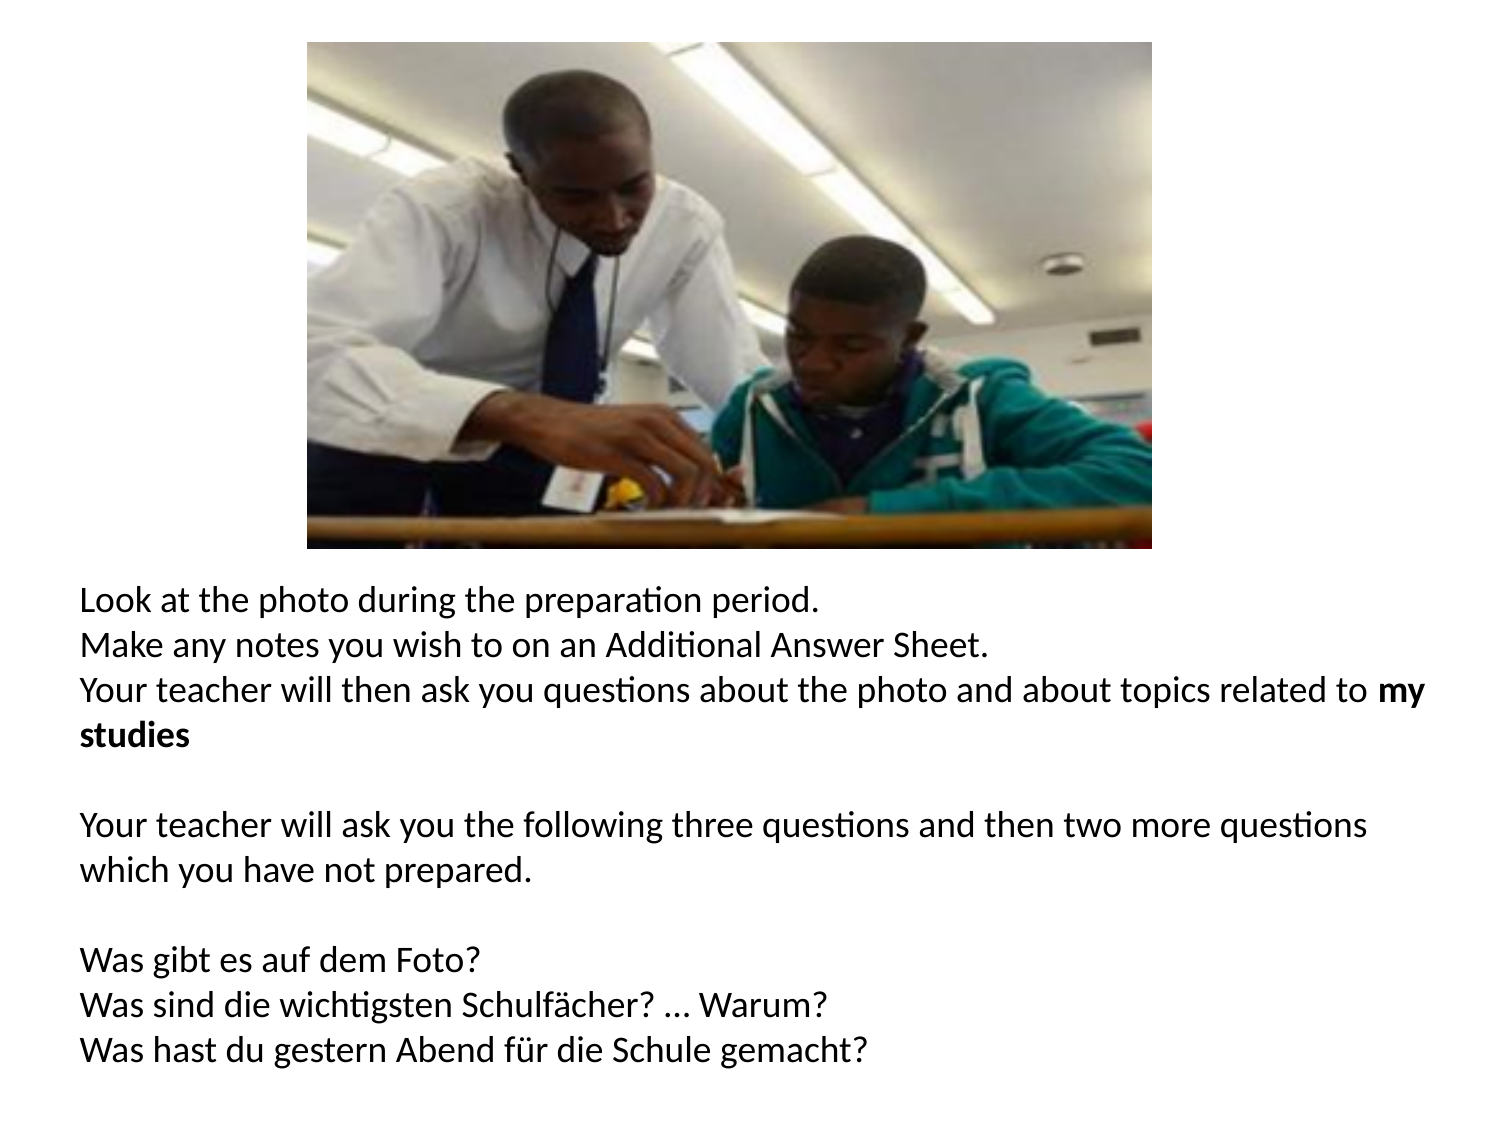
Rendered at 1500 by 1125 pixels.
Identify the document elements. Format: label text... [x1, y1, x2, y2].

picture [307, 42, 1152, 549]
text_box Look at the photo during the preparation period. Make any notes you wish to on an Additional Answer Sheet. Your teacher will then ask you questions about the photo and about topics related to my studies Your teacher will ask you the following three questions and then two more questions which you have not prepared. Was gibt es auf dem Foto? Was sind die wichtigsten Schulfächer? … Warum? Was hast du gestern Abend für die Schule gemacht? [64, 567, 1459, 1077]
